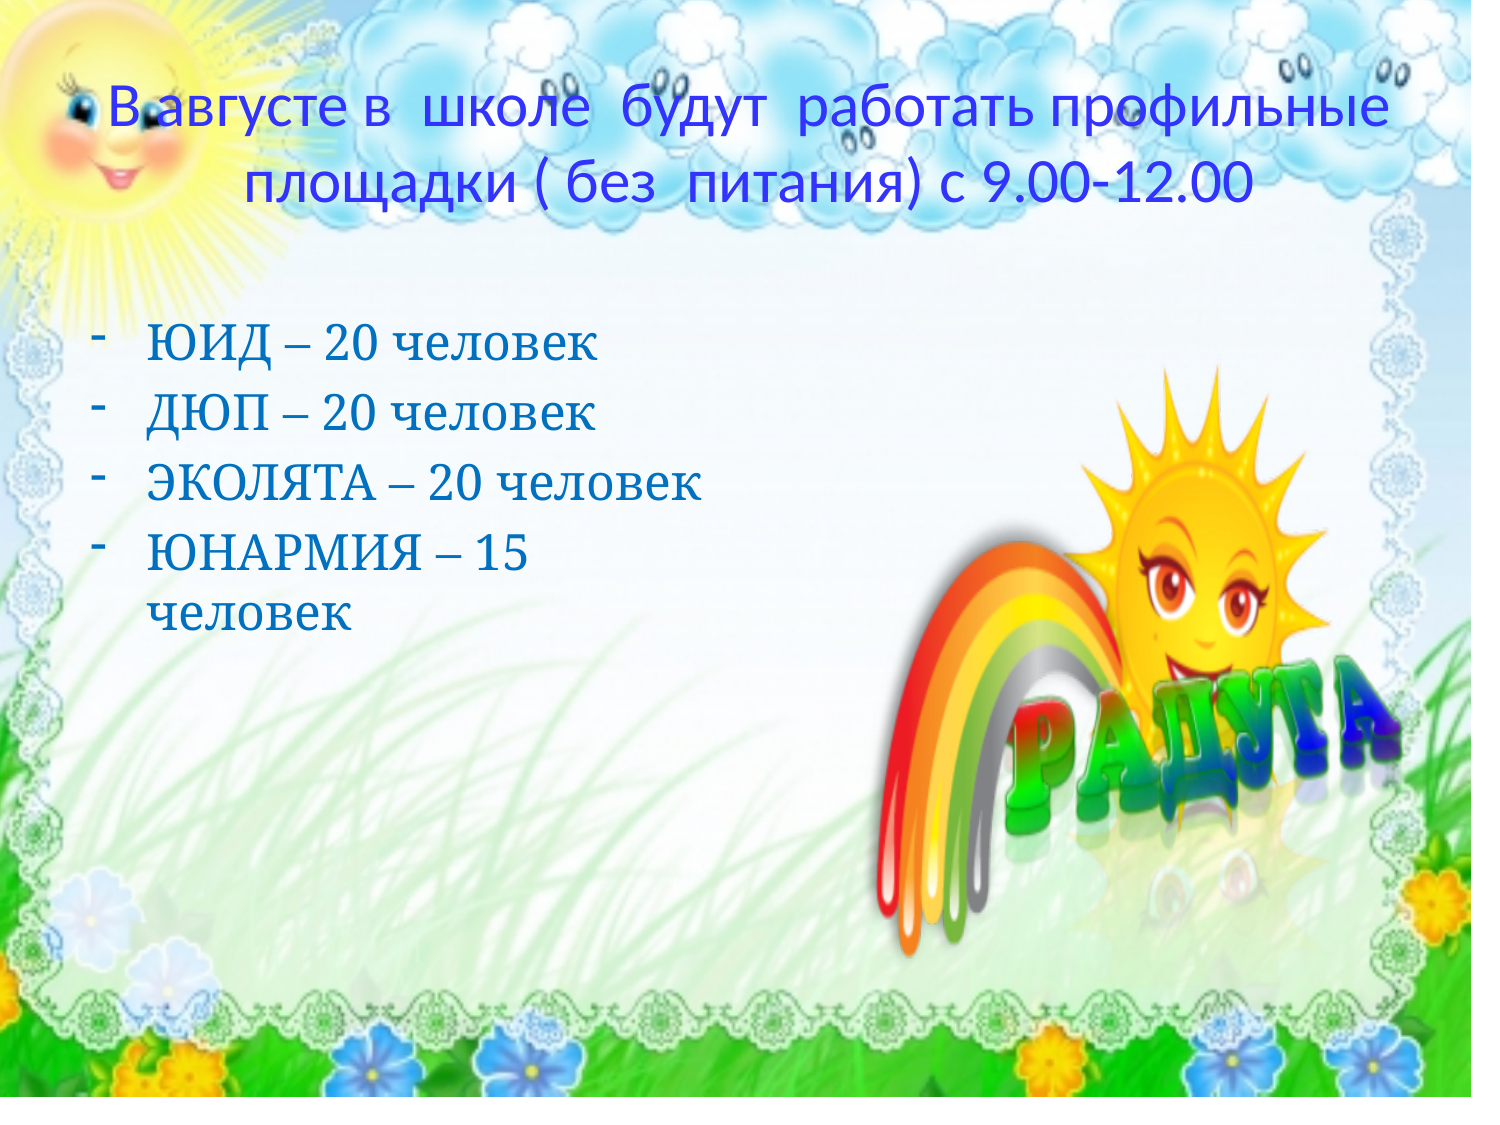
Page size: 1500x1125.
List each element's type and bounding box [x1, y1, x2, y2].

list [855, 358, 1426, 988]
picture [0, 0, 1471, 1098]
